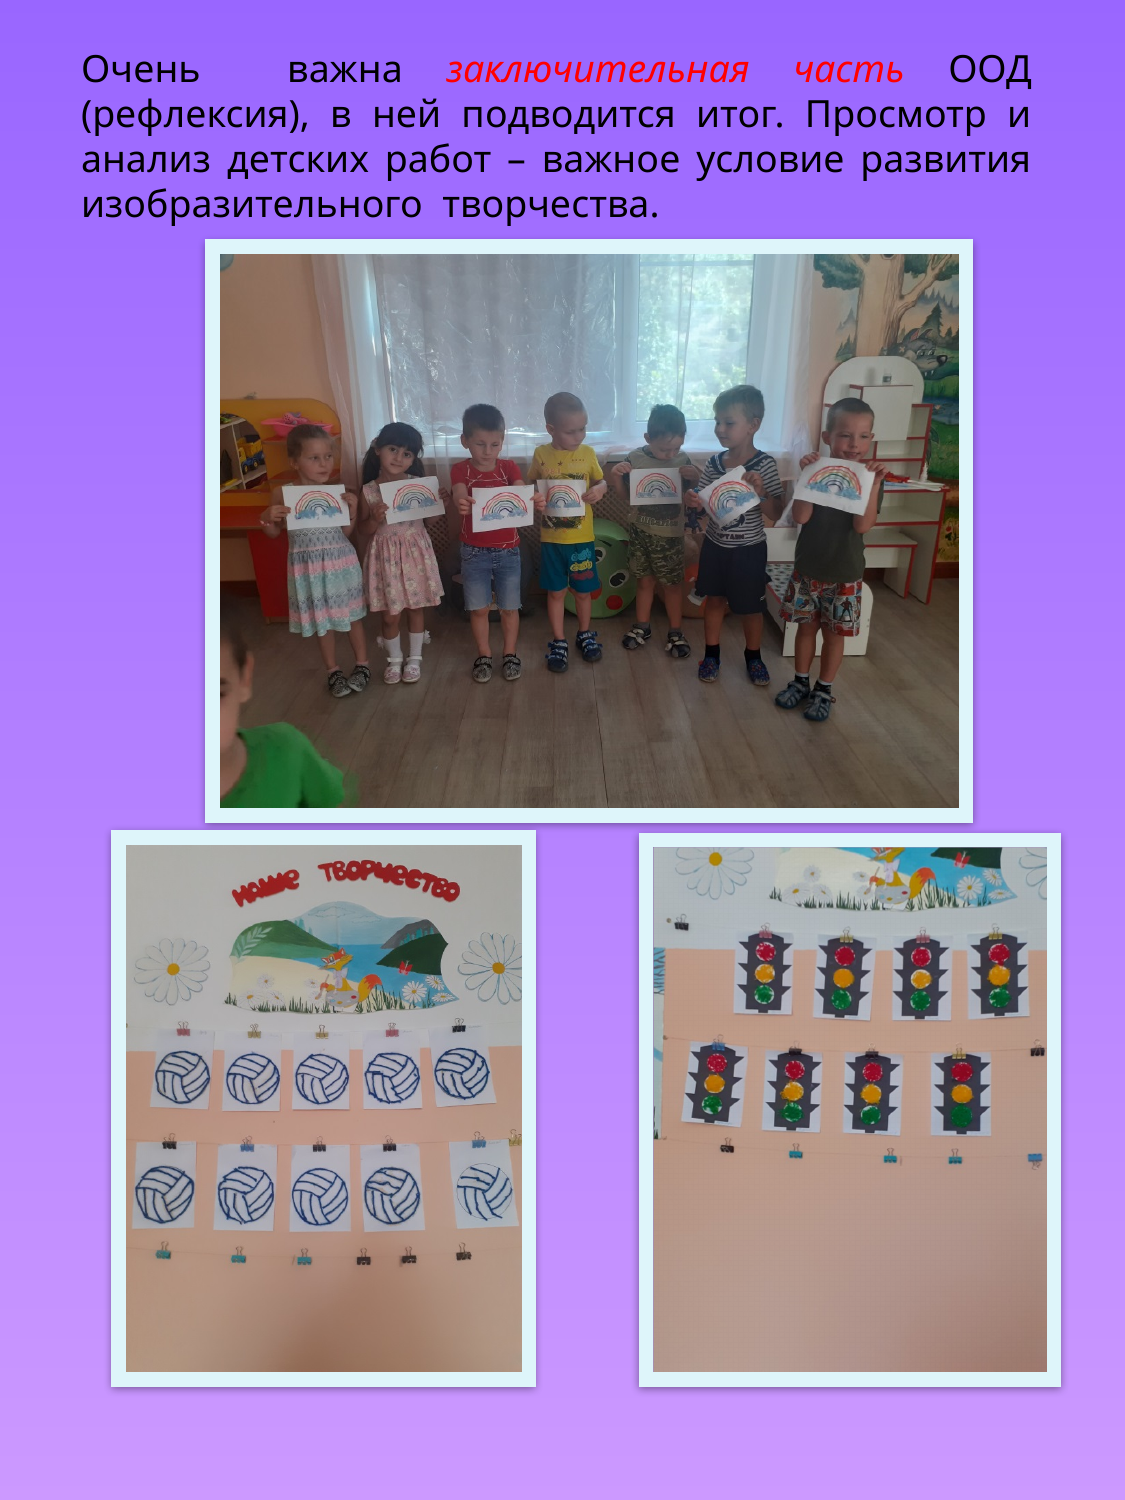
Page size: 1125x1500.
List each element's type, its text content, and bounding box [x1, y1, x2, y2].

picture [125, 844, 522, 1373]
picture [587, 848, 1113, 1372]
picture [219, 253, 959, 809]
text_box Очень важна заключительная часть ООД (рефлексия), в ней подводится итог. Просмотр и анализ детских работ – важное условие развития изобразительного творчества. [66, 38, 1047, 233]
